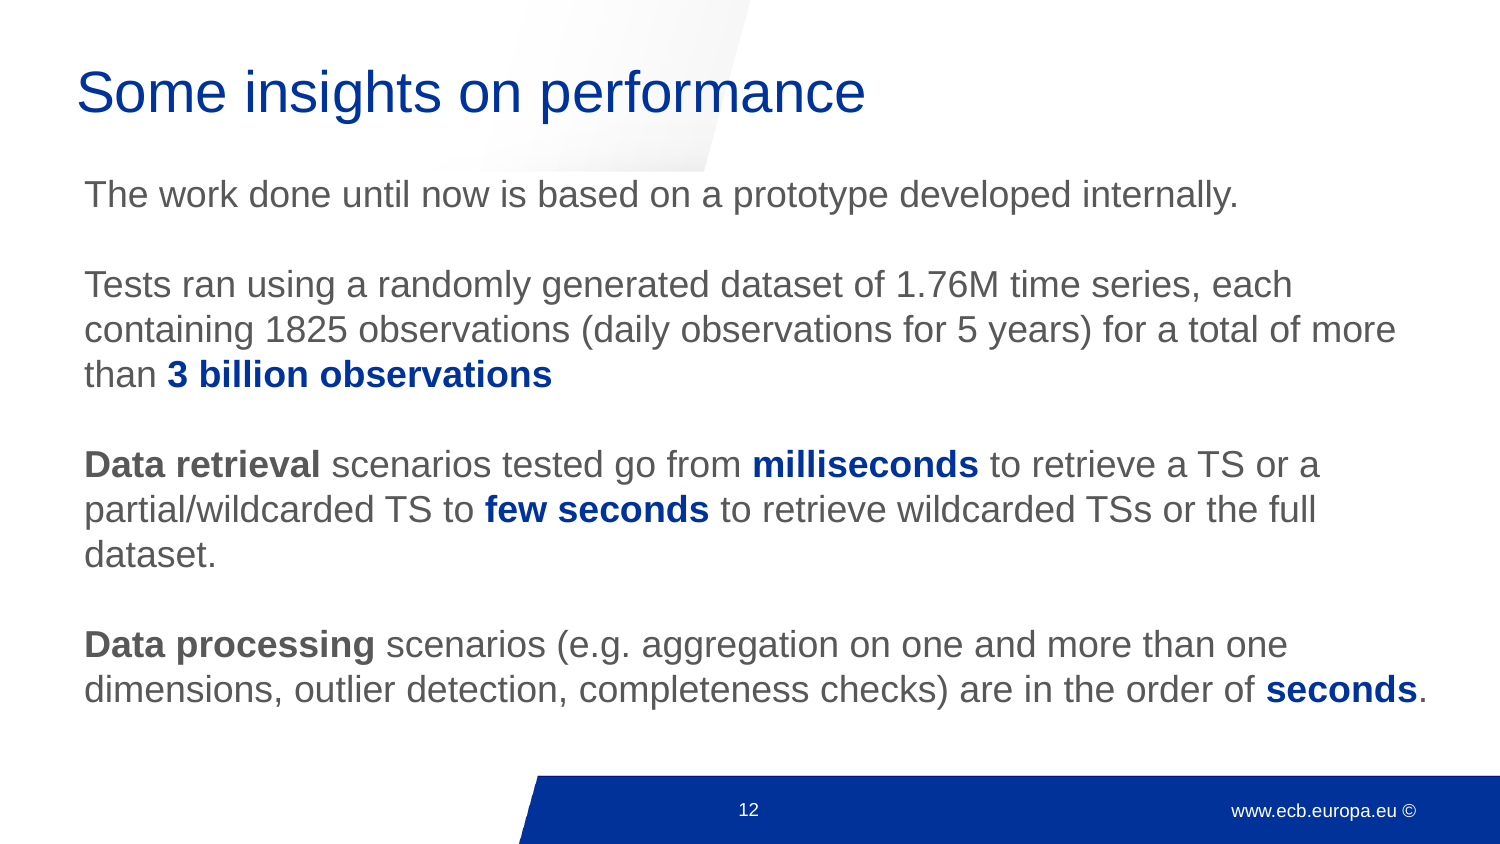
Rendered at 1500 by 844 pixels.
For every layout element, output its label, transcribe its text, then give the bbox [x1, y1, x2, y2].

picture [0, 0, 1500, 844]
text_box The work done until now is based on a prototype developed internally. Tests ran using a randomly generated dataset of 1.76M time series, each containing 1825 observations (daily observations for 5 years) for a total of more than 3 billion observations Data retrieval scenarios tested go from milliseconds to retrieve a TS or a partial/wildcarded TS to few seconds to retrieve wildcarded TSs or the full dataset. Data processing scenarios (e.g. aggregation on one and more than one dimensions, outlier detection, completeness checks) are in the order of seconds. [69, 162, 1464, 718]
title Some insights on performance [76, 67, 1455, 162]
slide_number 12 [714, 796, 783, 820]
